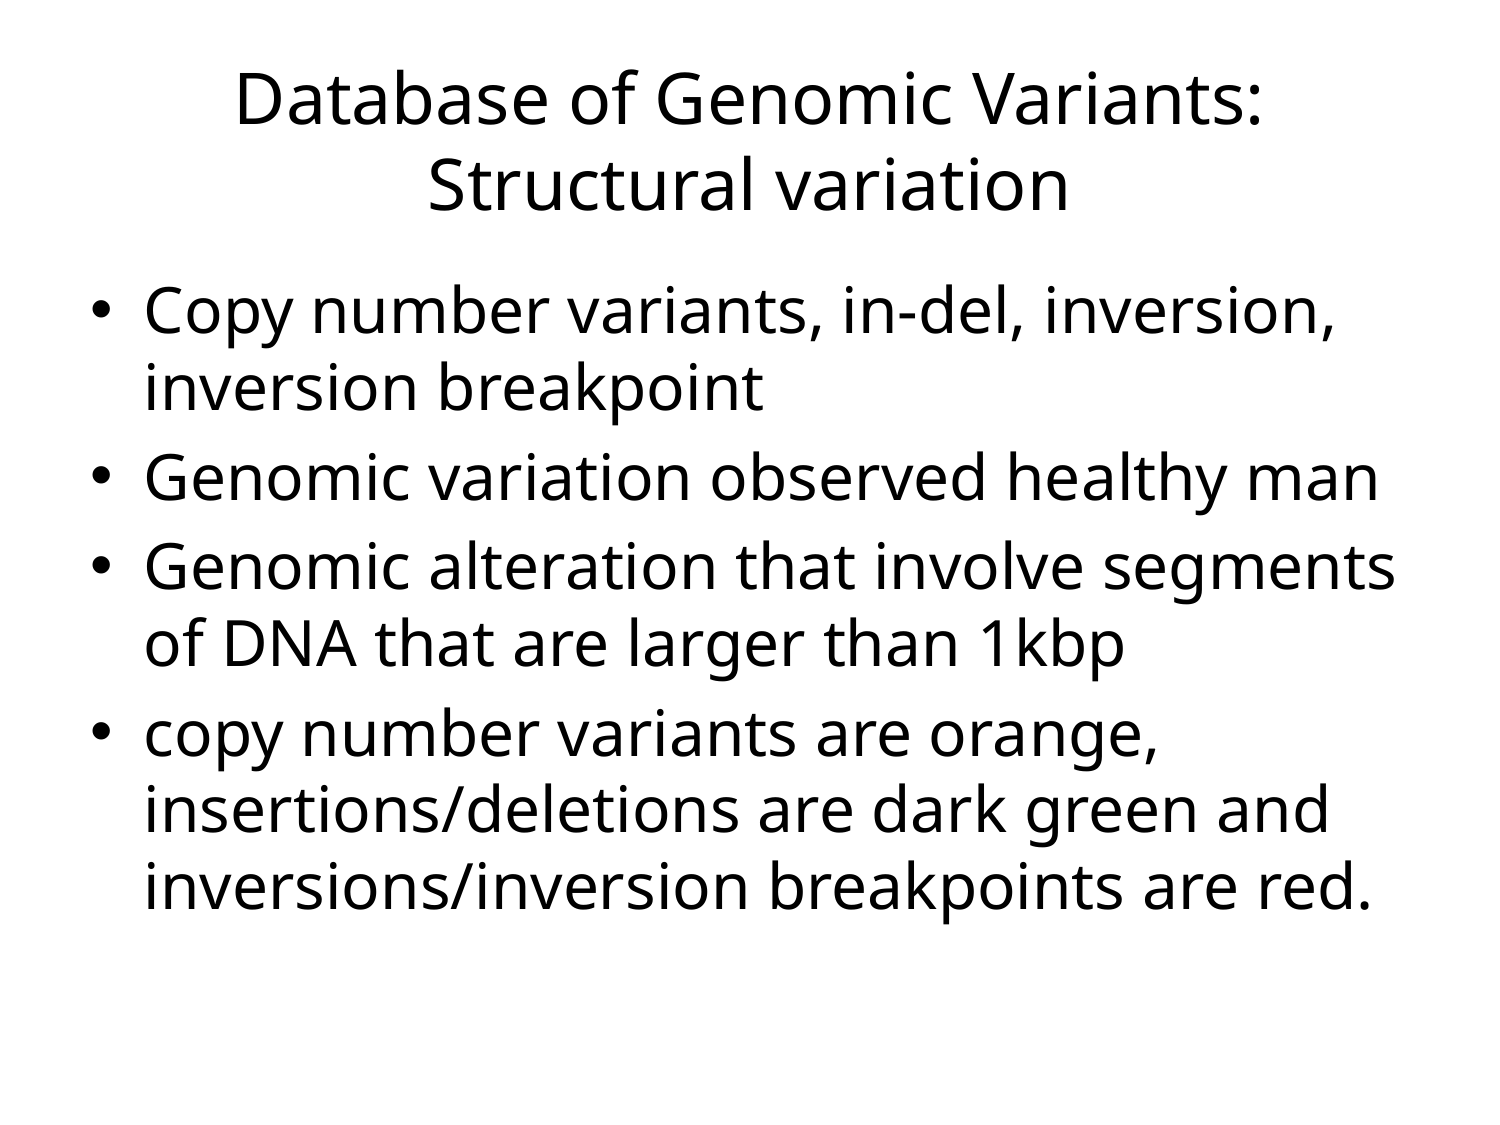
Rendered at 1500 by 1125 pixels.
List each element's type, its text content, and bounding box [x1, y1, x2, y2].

title Database of Genomic Variants: Structural variation [75, 45, 1425, 233]
list Copy number variants, in-del, inversion, inversion breakpoint Genomic variation observed healthy man Genomic alteration that involve segments of DNA that are larger than 1kbp copy number variants are orange, insertions/deletions are dark green and inversions/inversion breakpoints are red. [75, 262, 1425, 1005]
